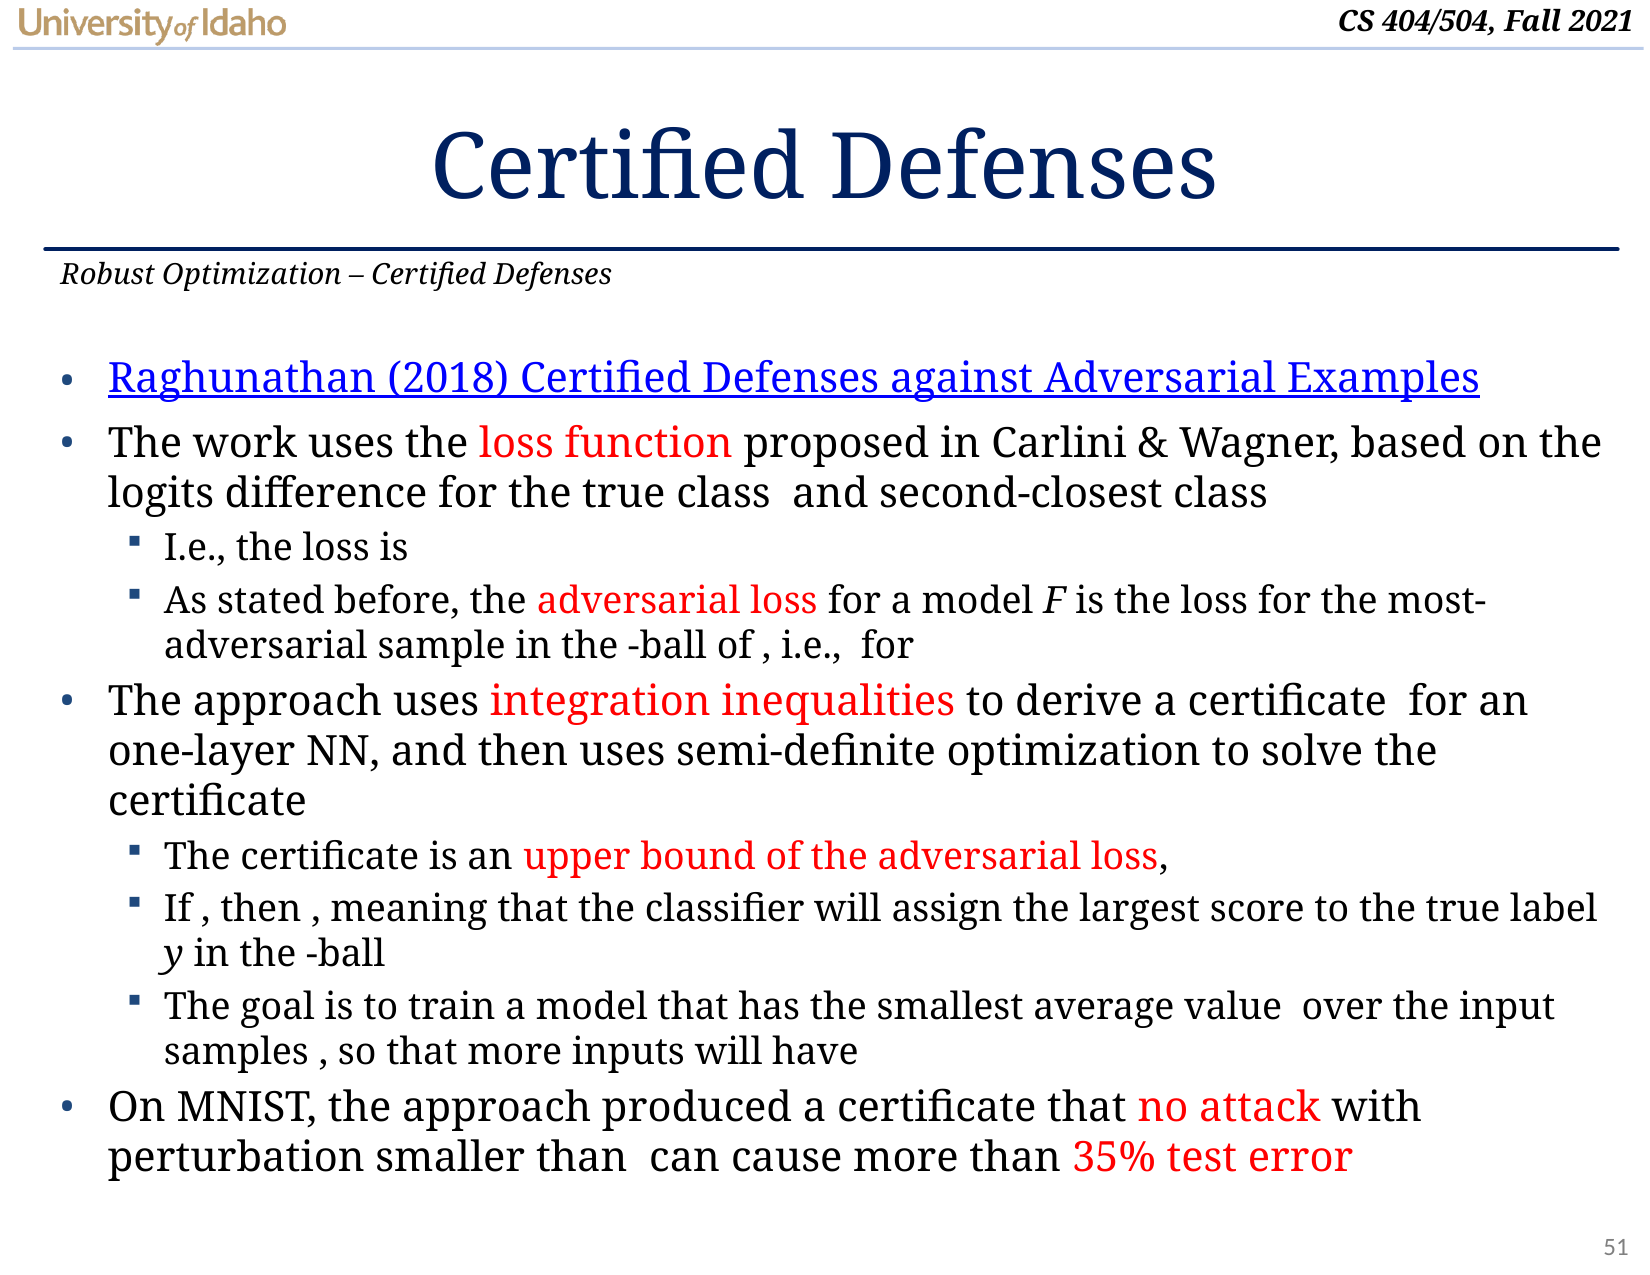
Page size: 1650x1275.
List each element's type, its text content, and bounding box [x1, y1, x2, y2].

title Certified Defenses [0, 75, 1650, 248]
picture [19, 8, 286, 46]
list Robust Optimization – Certified Defenses [45, 247, 1062, 306]
